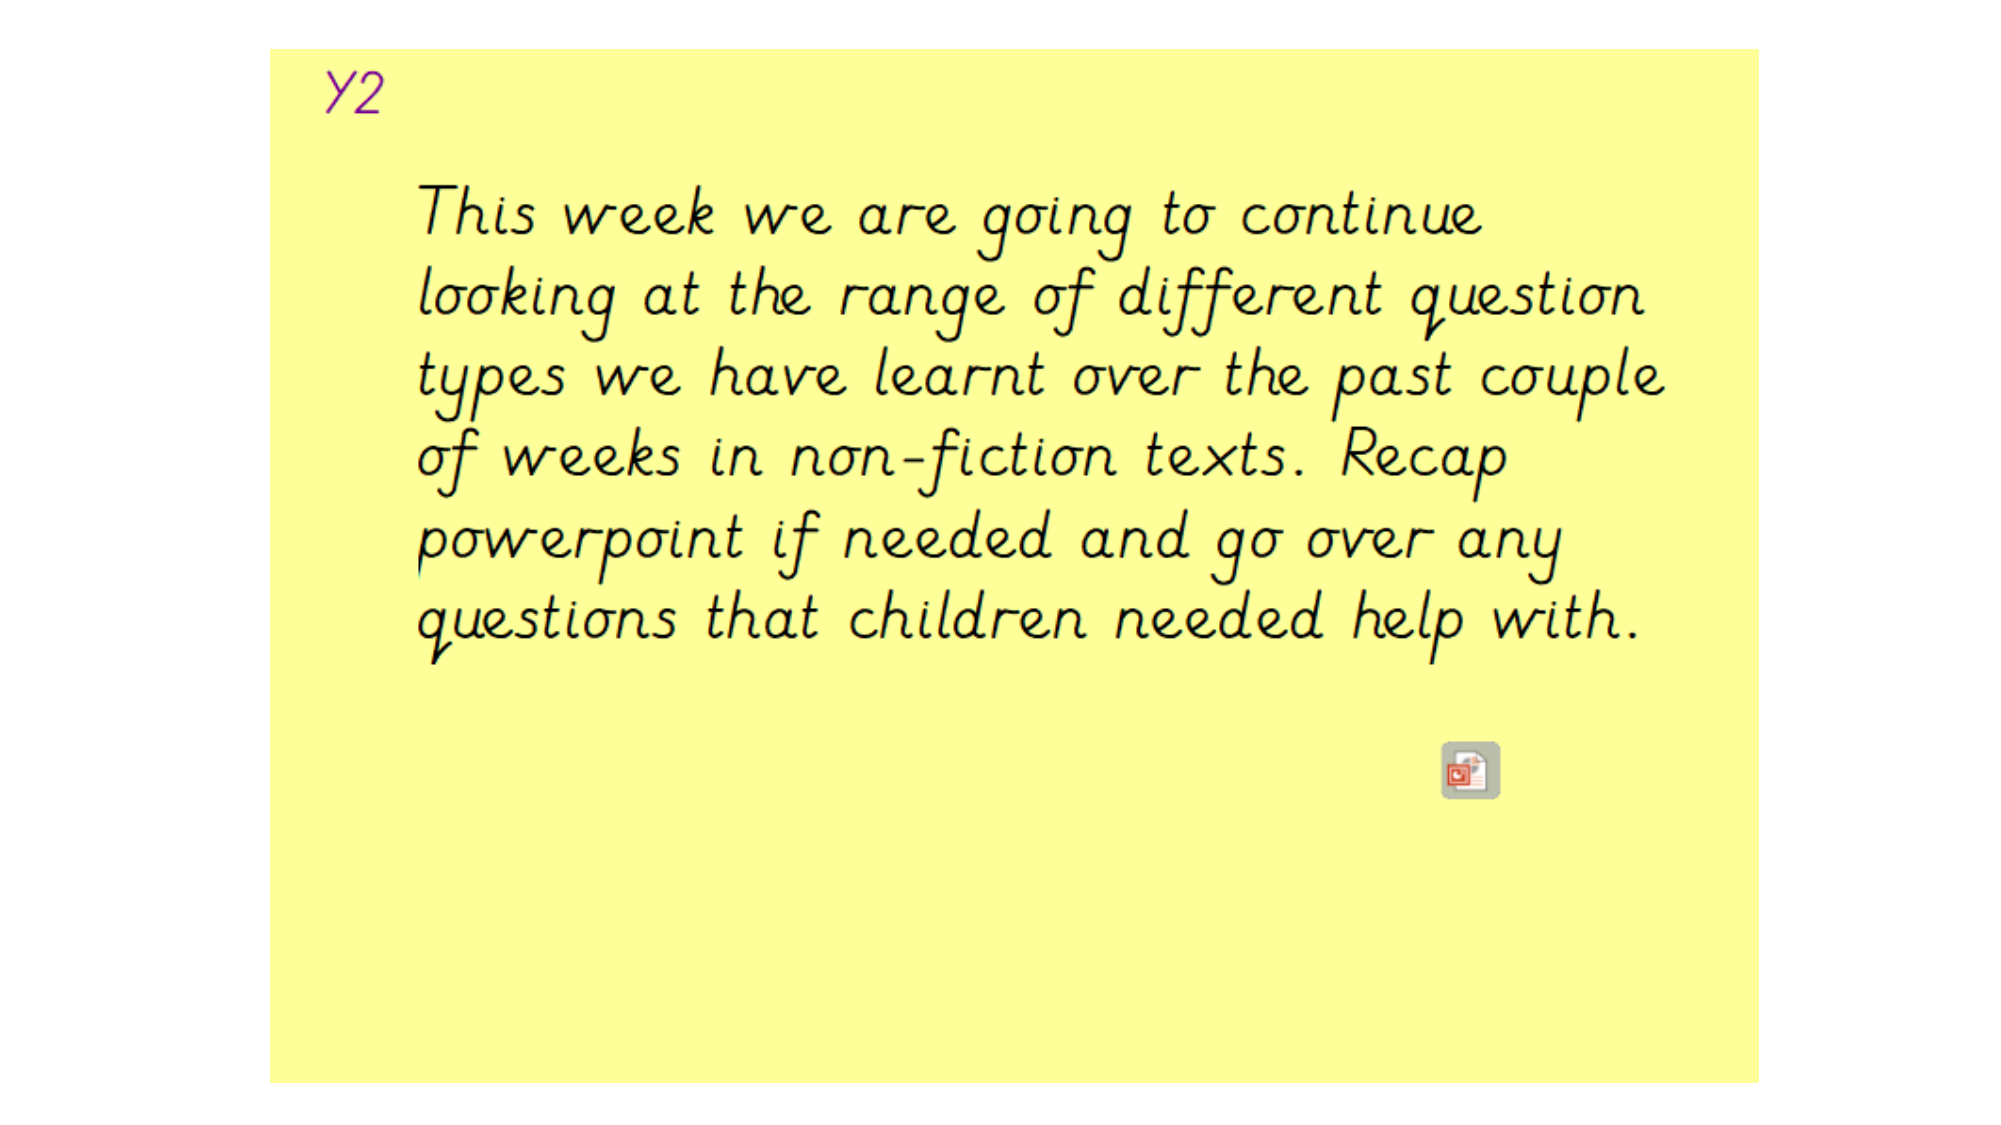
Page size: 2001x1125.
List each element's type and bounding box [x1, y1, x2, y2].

picture [269, 48, 1759, 1083]
